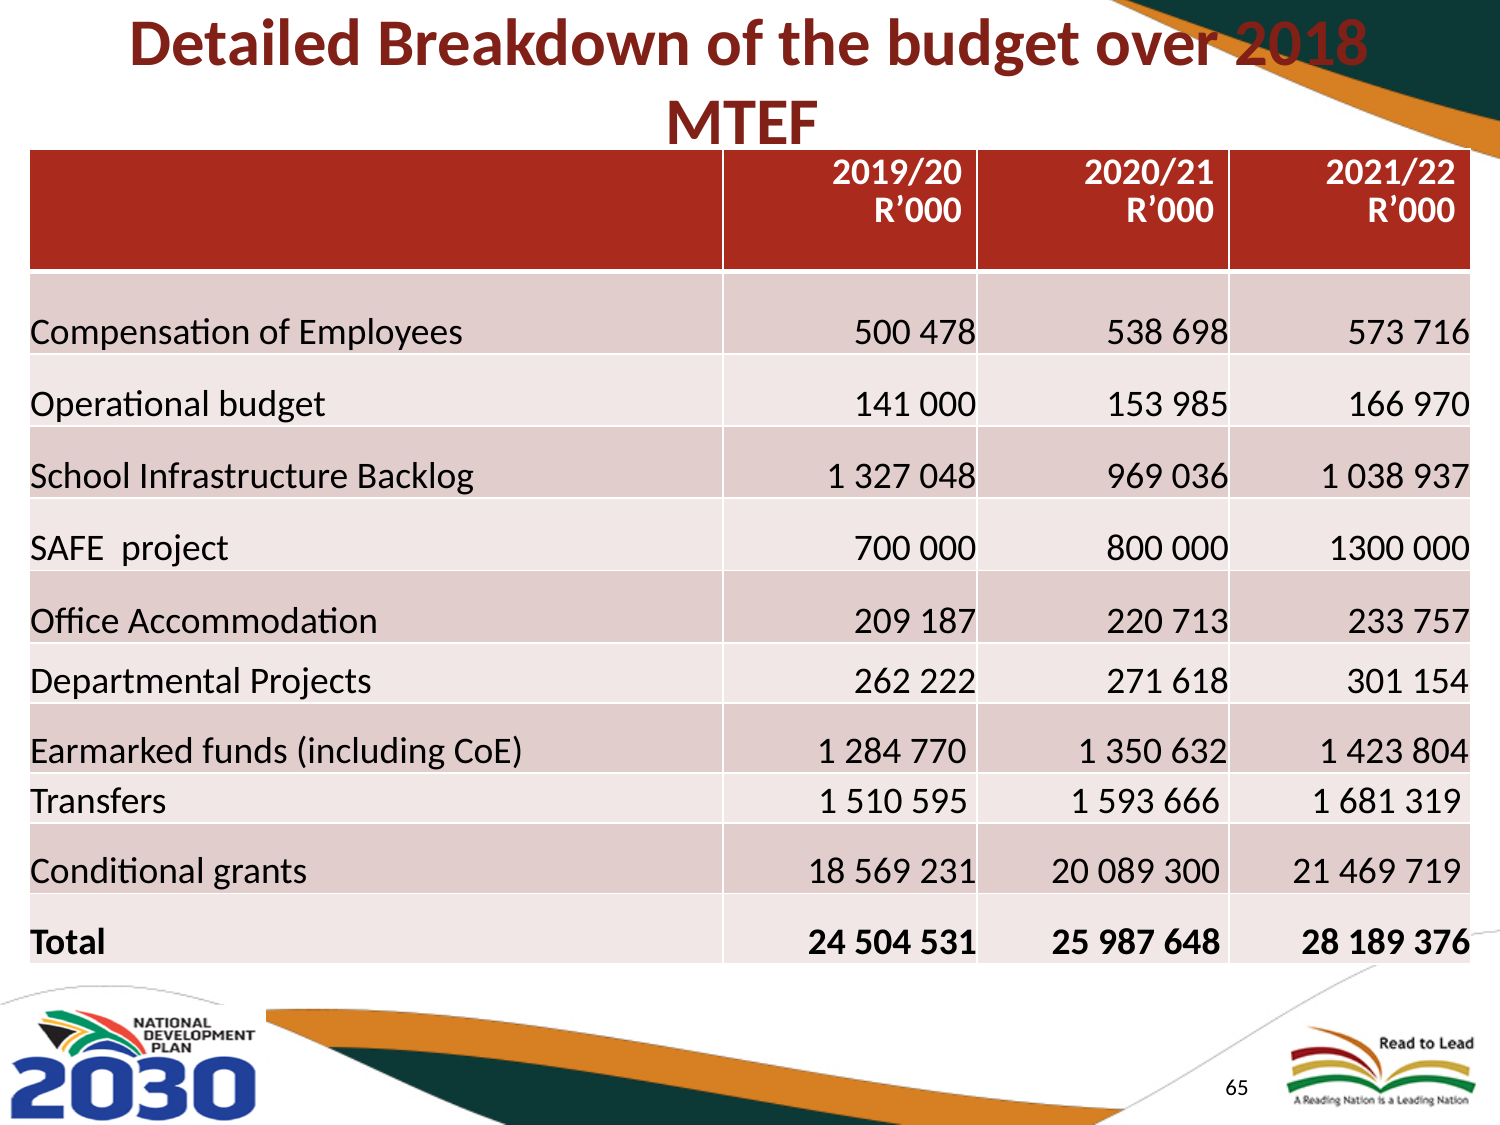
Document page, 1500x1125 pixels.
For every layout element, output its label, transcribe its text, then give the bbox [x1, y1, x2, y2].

text_box 65 [1210, 1065, 1317, 1108]
table_header 2021/22 R’000 [1230, 150, 1470, 269]
table_cell 800 000 [978, 499, 1228, 570]
title Detailed Breakdown of the budget over 2018 MTEF [53, 7, 1447, 148]
table_cell 1300 000 [1230, 499, 1470, 570]
table_cell 700 000 [724, 499, 976, 570]
table_cell 25 987 648 [978, 894, 1228, 963]
table_cell 262 222 [724, 644, 976, 702]
table_cell 1 284 770 [724, 704, 976, 772]
table_cell 153 985 [978, 355, 1228, 425]
table_cell 18 569 231 [724, 824, 976, 893]
table_cell Conditional grants [30, 824, 722, 893]
table_cell 271 618 [978, 644, 1228, 702]
table_header 2020/21 R’000 [978, 150, 1228, 269]
table_cell 500 478 [724, 274, 976, 353]
table_cell 538 698 [978, 274, 1228, 353]
table_cell 1 593 666 [978, 774, 1228, 822]
table_cell 220 713 [978, 571, 1228, 642]
table_cell 28 189 376 [1230, 894, 1470, 963]
table_cell 141 000 [724, 355, 976, 425]
table_cell 573 716 [1230, 274, 1470, 353]
table_cell 21 469 719 [1230, 824, 1470, 893]
table_cell 1 423 804 [1230, 704, 1470, 772]
table_cell Office Accommodation [30, 571, 722, 642]
table_header 2019/20 R’000 [724, 150, 976, 269]
table_cell 1 327 048 [724, 427, 976, 497]
table_cell Total [30, 894, 722, 963]
table_cell Earmarked funds (including CoE) [30, 704, 722, 772]
table_cell 969 036 [978, 427, 1228, 497]
table_cell Transfers [30, 774, 722, 822]
table_cell 166 970 [1230, 355, 1470, 425]
table_cell 20 089 300 [978, 824, 1228, 893]
table_cell 209 187 [724, 571, 976, 642]
table_cell School Infrastructure Backlog [30, 427, 722, 497]
table_cell Operational budget [30, 355, 722, 425]
table_cell 24 504 531 [724, 894, 976, 963]
table_cell Departmental Projects [30, 644, 722, 702]
table_cell Compensation of Employees [30, 274, 722, 353]
table_header [30, 150, 722, 269]
table_cell 1 510 595 [724, 774, 976, 822]
table_cell SAFE project [30, 499, 722, 570]
table_cell 233 757 [1230, 571, 1470, 642]
table_cell 1 350 632 [978, 704, 1228, 772]
table_cell 1 681 319 [1230, 774, 1470, 822]
table_cell 1 038 937 [1230, 427, 1470, 497]
picture [0, 0, 1500, 1125]
table_cell 301 154 [1230, 644, 1470, 702]
